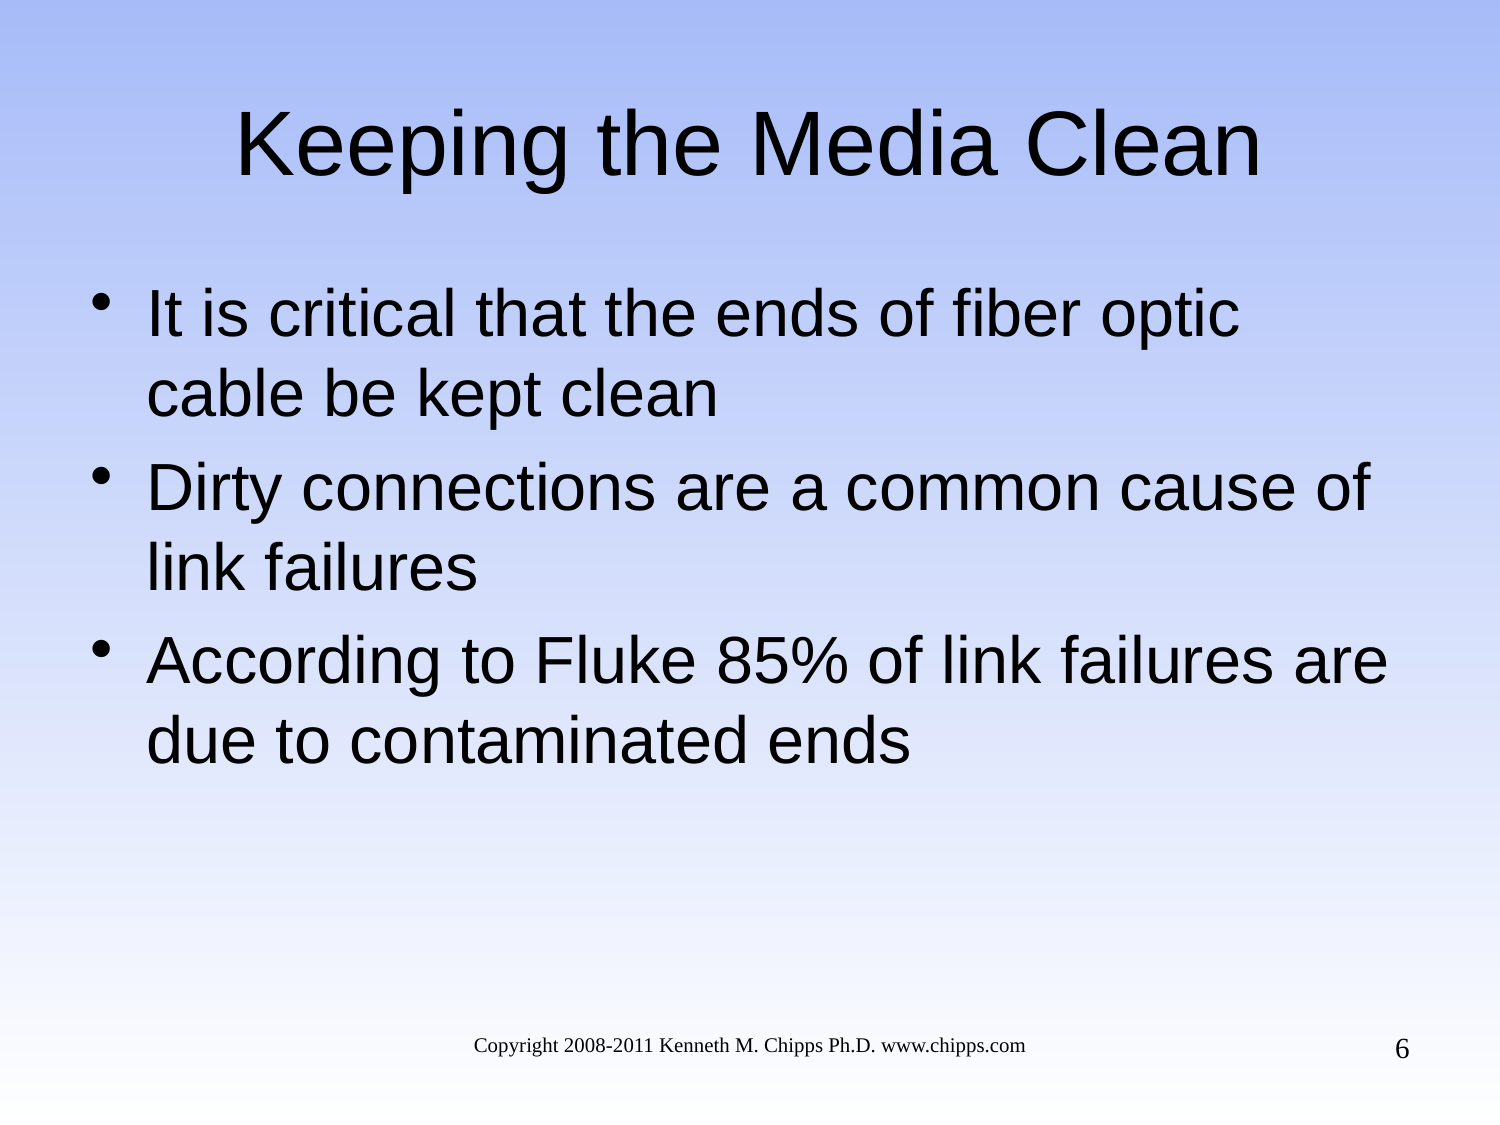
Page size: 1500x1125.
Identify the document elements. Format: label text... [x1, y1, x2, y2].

footer Copyright 2008-2011 Kenneth M. Chipps Ph.D. www.chipps.com [449, 1024, 1051, 1103]
slide_number 6 [1074, 1021, 1426, 1101]
list It is critical that the ends of fiber optic cable be kept clean Dirty connections are a common cause of link failures According to Fluke 85% of link failures are due to contaminated ends [75, 262, 1425, 1005]
title Keeping the Media Clean [75, 45, 1425, 233]
